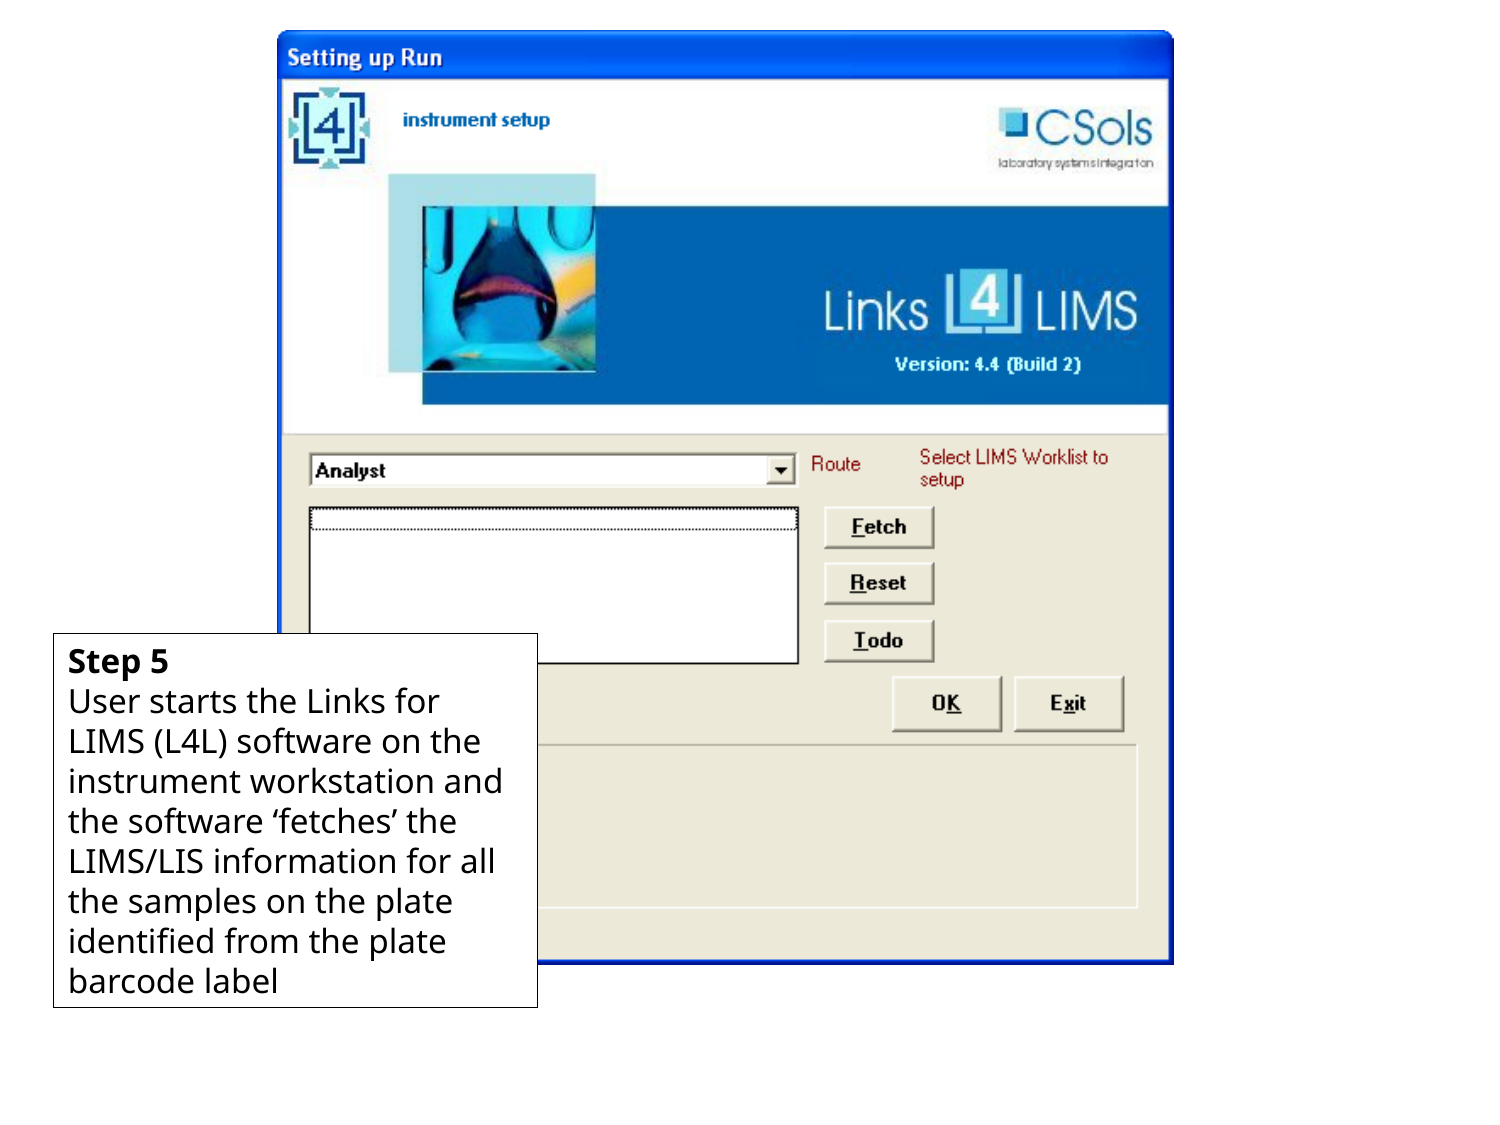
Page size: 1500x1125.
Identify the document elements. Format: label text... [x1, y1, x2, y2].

text_box Step 5 User starts the Links for LIMS (L4L) software on the instrument workstation and the software ‘fetches’ the LIMS/LIS information for all the samples on the plate identified from the plate barcode label [53, 633, 538, 1008]
picture [277, 30, 1174, 965]
